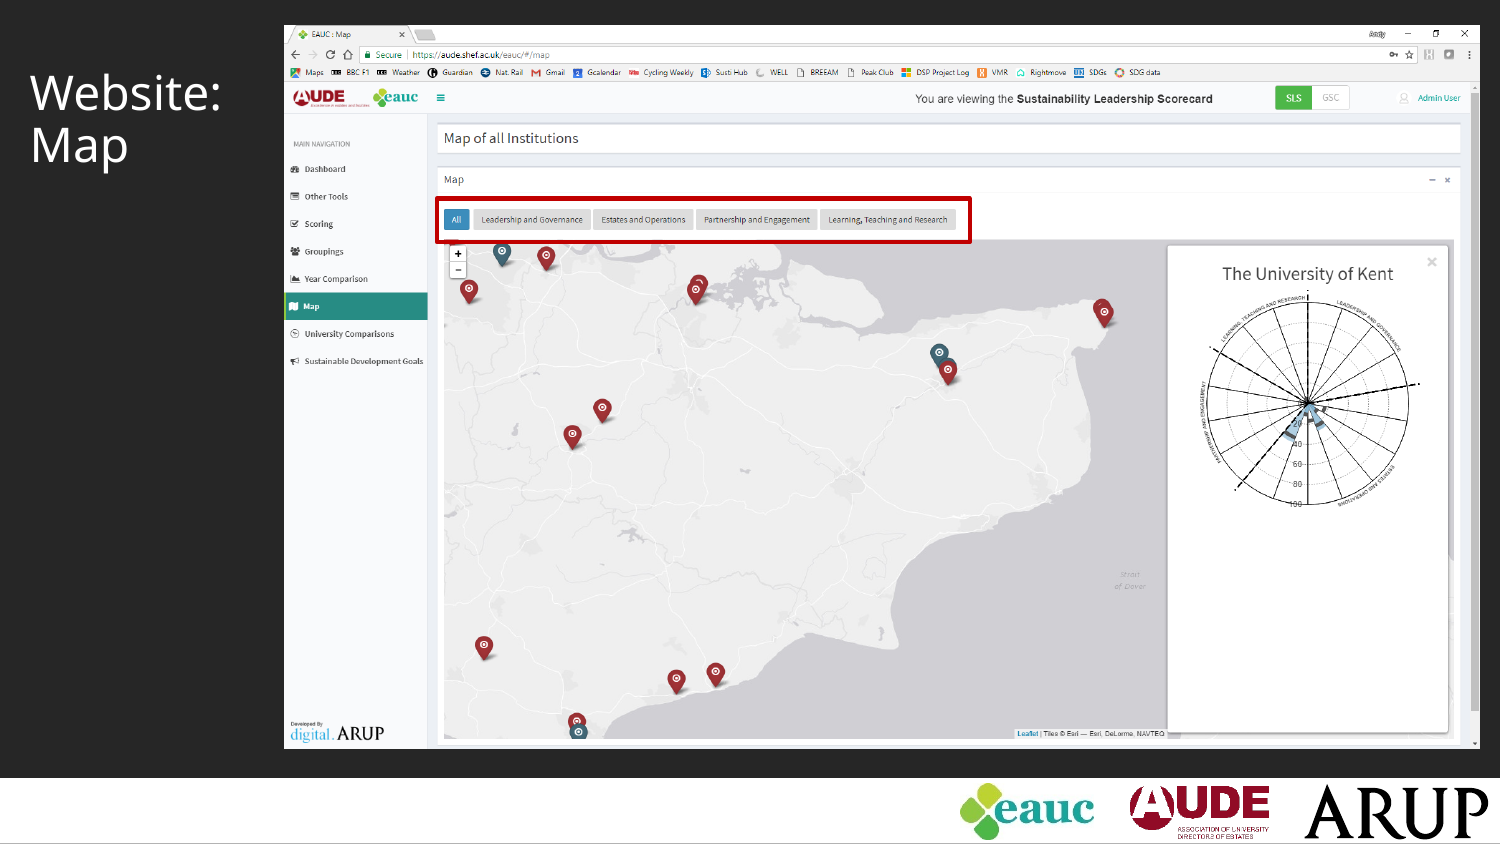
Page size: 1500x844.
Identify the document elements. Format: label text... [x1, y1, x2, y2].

picture [283, 25, 1481, 749]
list Website: Map [0, 0, 744, 196]
picture [1128, 783, 1270, 840]
picture [960, 783, 1094, 840]
